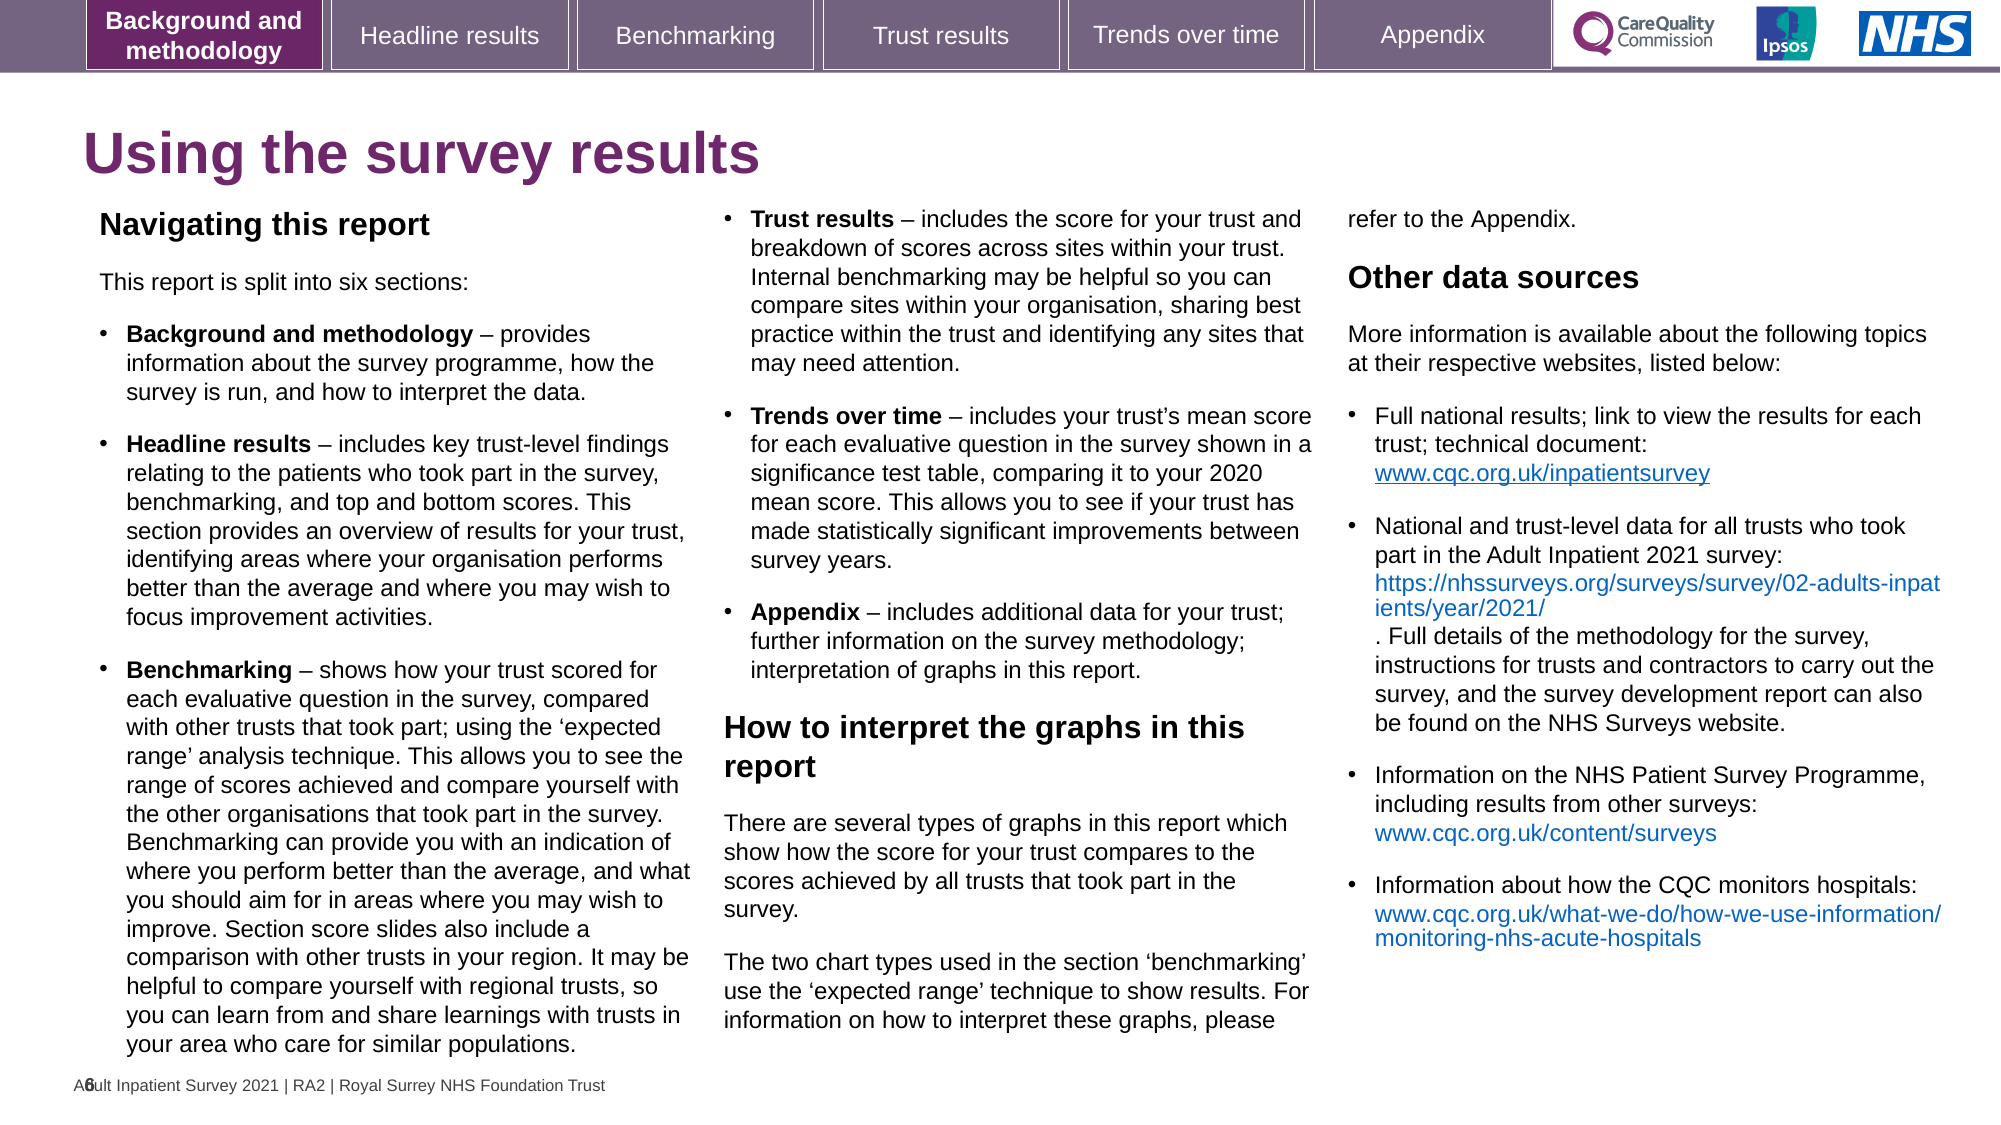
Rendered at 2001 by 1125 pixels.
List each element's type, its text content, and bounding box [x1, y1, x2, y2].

picture [1859, 11, 1971, 56]
text_box 6 [84, 1066, 122, 1125]
picture [1573, 11, 1715, 56]
title Using the survey results [68, 100, 1942, 209]
picture [1756, 6, 1817, 61]
text_box Navigating this report This report is split into six sections: Background and methodology – provides information about the survey programme, how the survey is run, and how to interpret the data. Headline results – includes key trust-level findings relating to the patients who took part in the survey, benchmarking, and top and bottom scores. This section provides an overview of results for your trust, identifying areas where your organisation performs better than the average and where you may wish to focus improvement activities. Benchmarking – shows how your trust scored for each evaluative question in the survey, compared with other trusts that took part; using the ‘expected range’ analysis technique. This allows you to see the range of scores achieved and compare yourself with the other organisations that took part in the survey. Benchmarking can provide you with an indication of where you perform better than the average, and what you should aim for in areas where you may wish to improve. Section score slides also include a comparison with other trusts in your region. It may be helpful to compare yourself with regional trusts, so you can learn from and share learnings with trusts in your area who care for similar populations. Trust results – includes the score for your trust and breakdown of scores across sites within your trust. Internal benchmarking may be helpful so you can compare sites within your organisation, sharing best practice within the trust and identifying any sites that may need attention. Trends over time – includes your trust’s mean score for each evaluative question in the survey shown in a significance test table, comparing it to your 2020 mean score. This allows you to see if your trust has made statistically significant improvements between survey years. Appendix – includes additional data for your trust; further information on the survey methodology; interpretation of graphs in this report. How to interpret the graphs in this report There are several types of graphs in this report which show how the score for your trust compares to the scores achieved by all trusts that took part in the survey. The two chart types used in the section ‘benchmarking’ use the ‘expected range’ technique to show results. For information on how to interpret these graphs, please refer to the Appendix. Other data sources More information is available about the following topics at their respective websites, listed below: Full national results; link to view the results for each trust; technical document: www.cqc.org.uk/inpatientsurvey National and trust-level data for all trusts who took part in the Adult Inpatient 2021 survey: https://nhssurveys.org/surveys/survey/02-adults-inpatients/year/2021/. Full details of the methodology for the survey, instructions for trusts and contractors to carry out the survey, and the survey development report can also be found on the NHS Surveys website. Information on the NHS Patient Survey Programme, including results from other surveys: www.cqc.org.uk/content/surveys Information about how the CQC monitors hospitals: www.cqc.org.uk/what-we-do/how-we-use-information/monitoring-nhs-acute-hospitals [84, 196, 1958, 1066]
